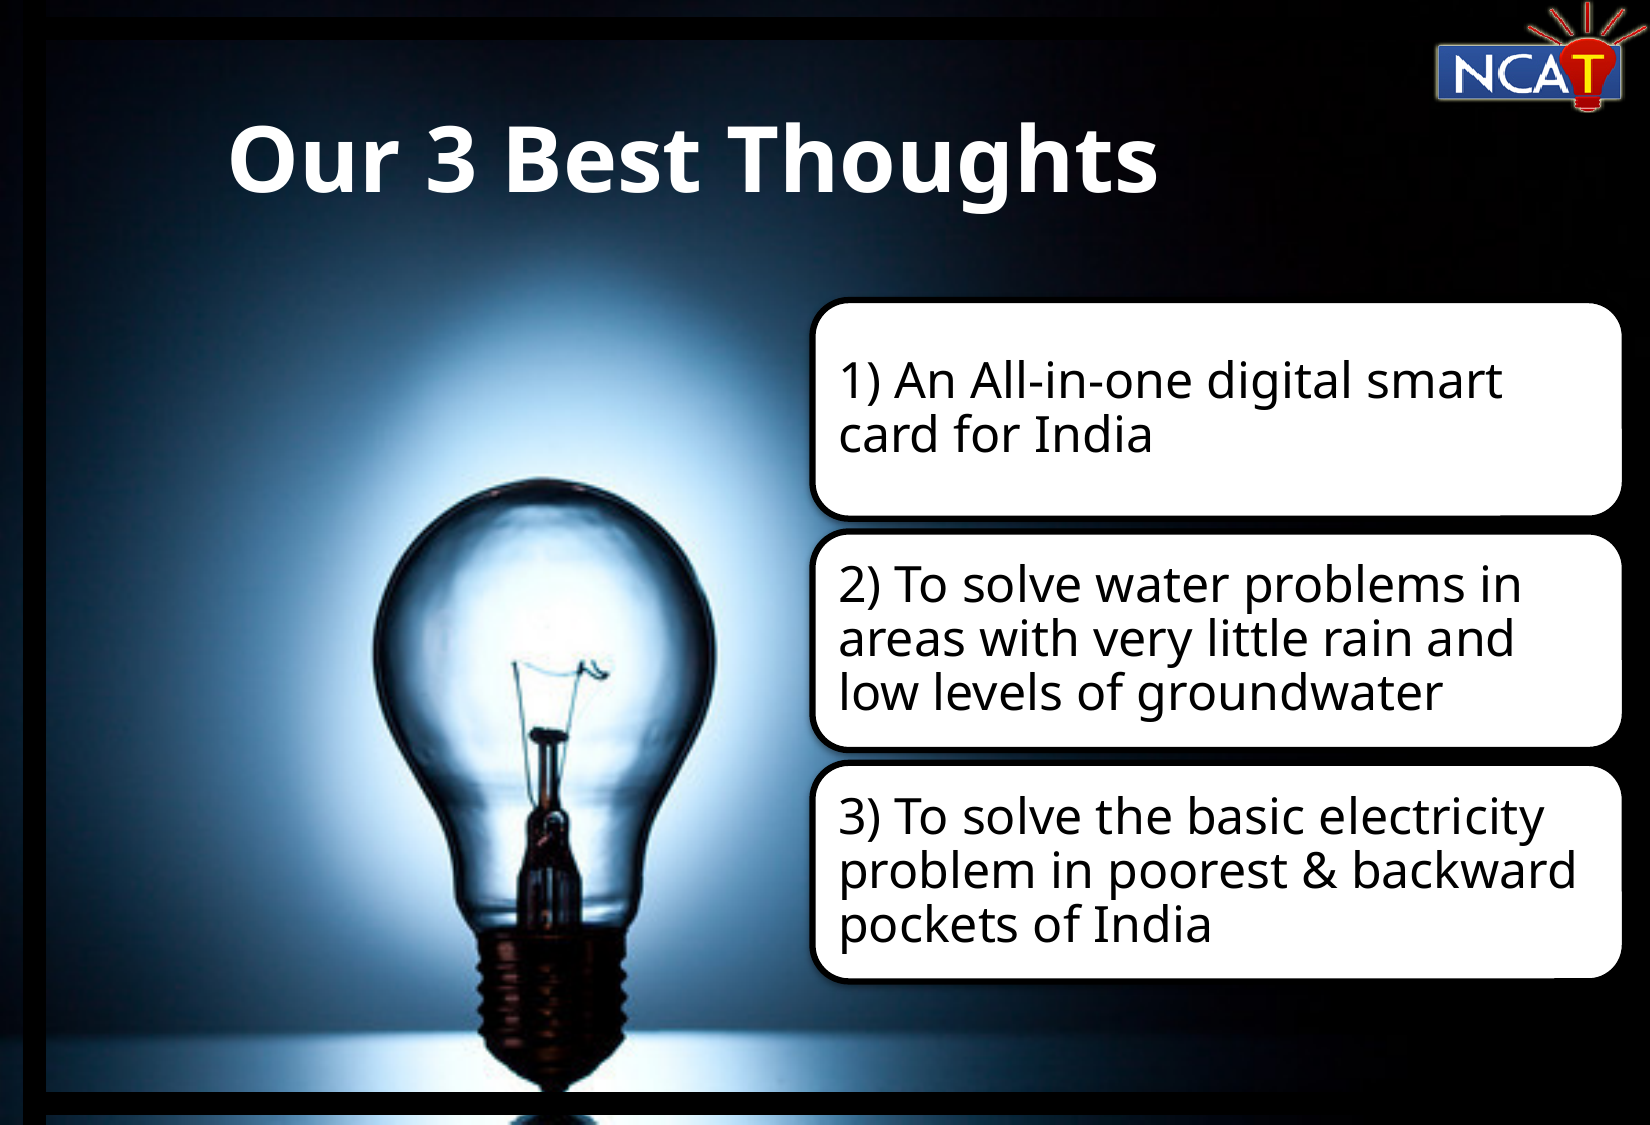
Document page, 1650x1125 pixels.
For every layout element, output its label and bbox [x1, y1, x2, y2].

picture [0, 0, 23, 1125]
text_box [812, 299, 1626, 982]
text_box [24, 0, 1650, 1125]
picture [1426, 0, 1650, 113]
